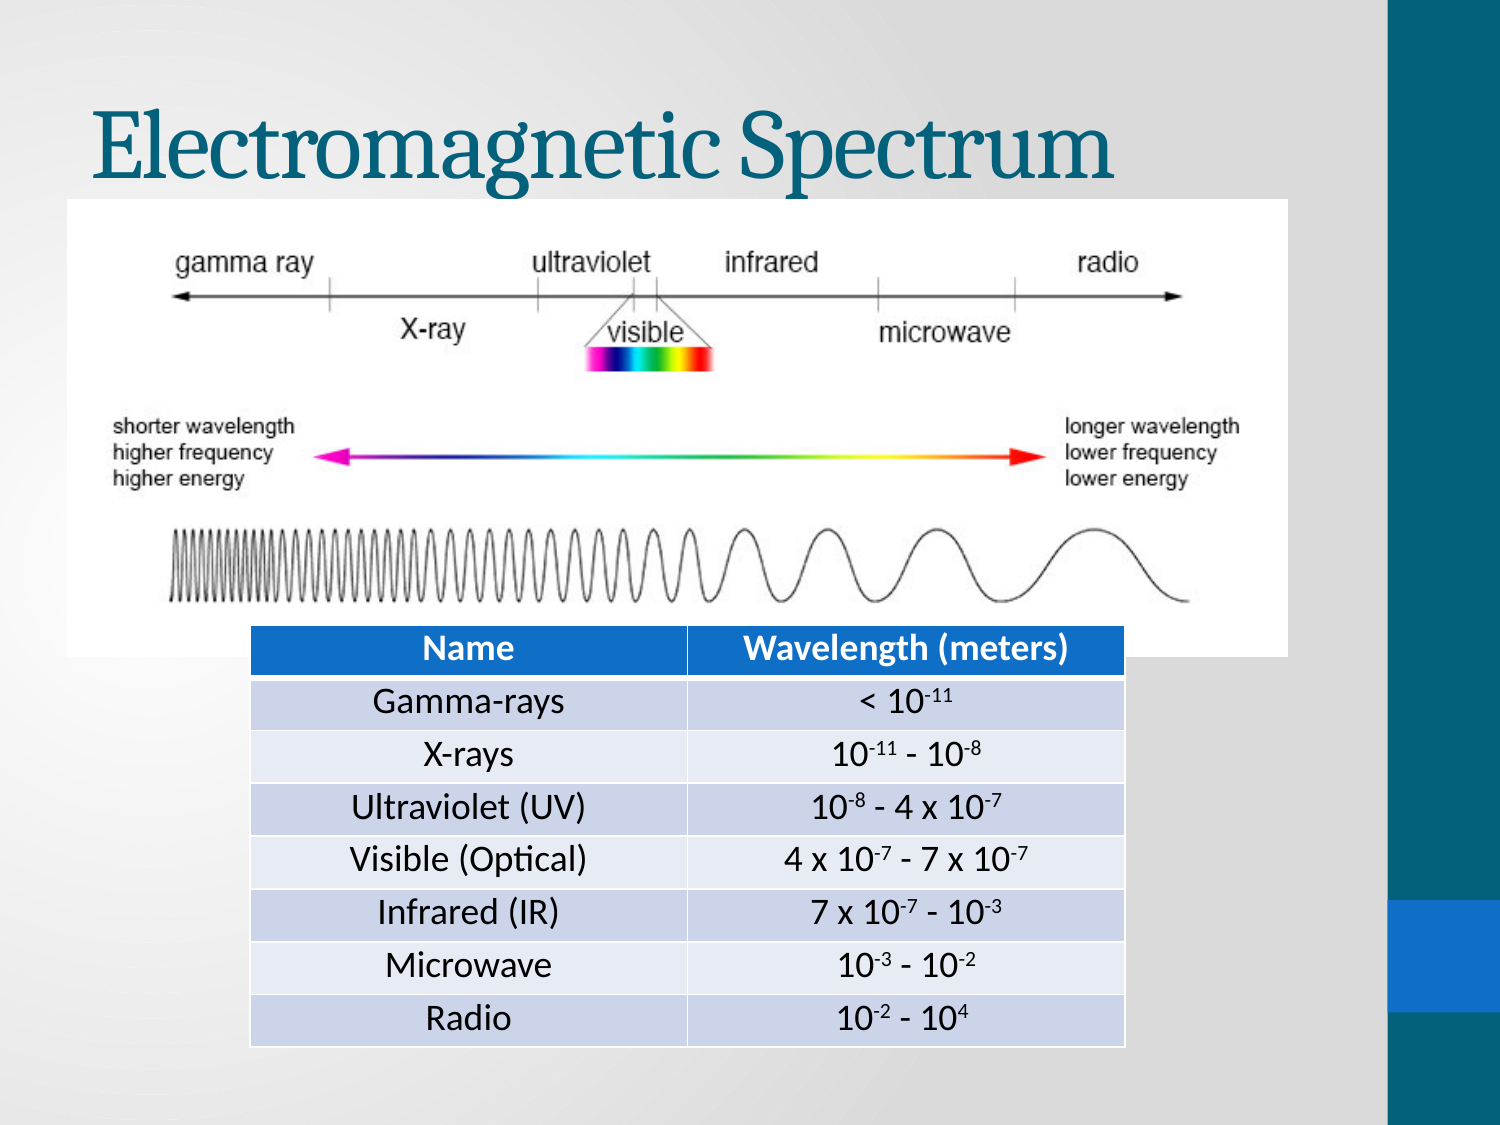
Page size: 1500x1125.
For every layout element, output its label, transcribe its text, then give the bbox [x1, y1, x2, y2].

table_cell Gamma-rays [251, 681, 687, 730]
table_cell X-rays [251, 731, 687, 782]
table_cell Ultraviolet (UV) [251, 784, 687, 835]
table_cell 10-2 - 104 [688, 995, 1124, 1046]
table_cell 10-3 - 10-2 [688, 943, 1124, 994]
table_cell 10-11 - 10-8 [688, 731, 1124, 782]
table_cell Visible (Optical) [251, 837, 687, 888]
table_cell 10-8 - 4 x 10-7 [688, 784, 1124, 835]
table_cell Radio [251, 995, 687, 1046]
table_cell 7 x 10-7 - 10-3 [688, 890, 1124, 941]
title Electromagnetic Spectrum [75, 45, 1325, 233]
table_header Name [251, 665, 687, 675]
table_cell 4 x 10-7 - 7 x 10-7 [688, 837, 1124, 888]
table_header Wavelength (meters) [688, 665, 1124, 675]
picture [67, 199, 1288, 658]
table_cell < 10-11 [688, 681, 1124, 730]
table_cell Infrared (IR) [251, 890, 687, 941]
table_cell Microwave [251, 943, 687, 994]
